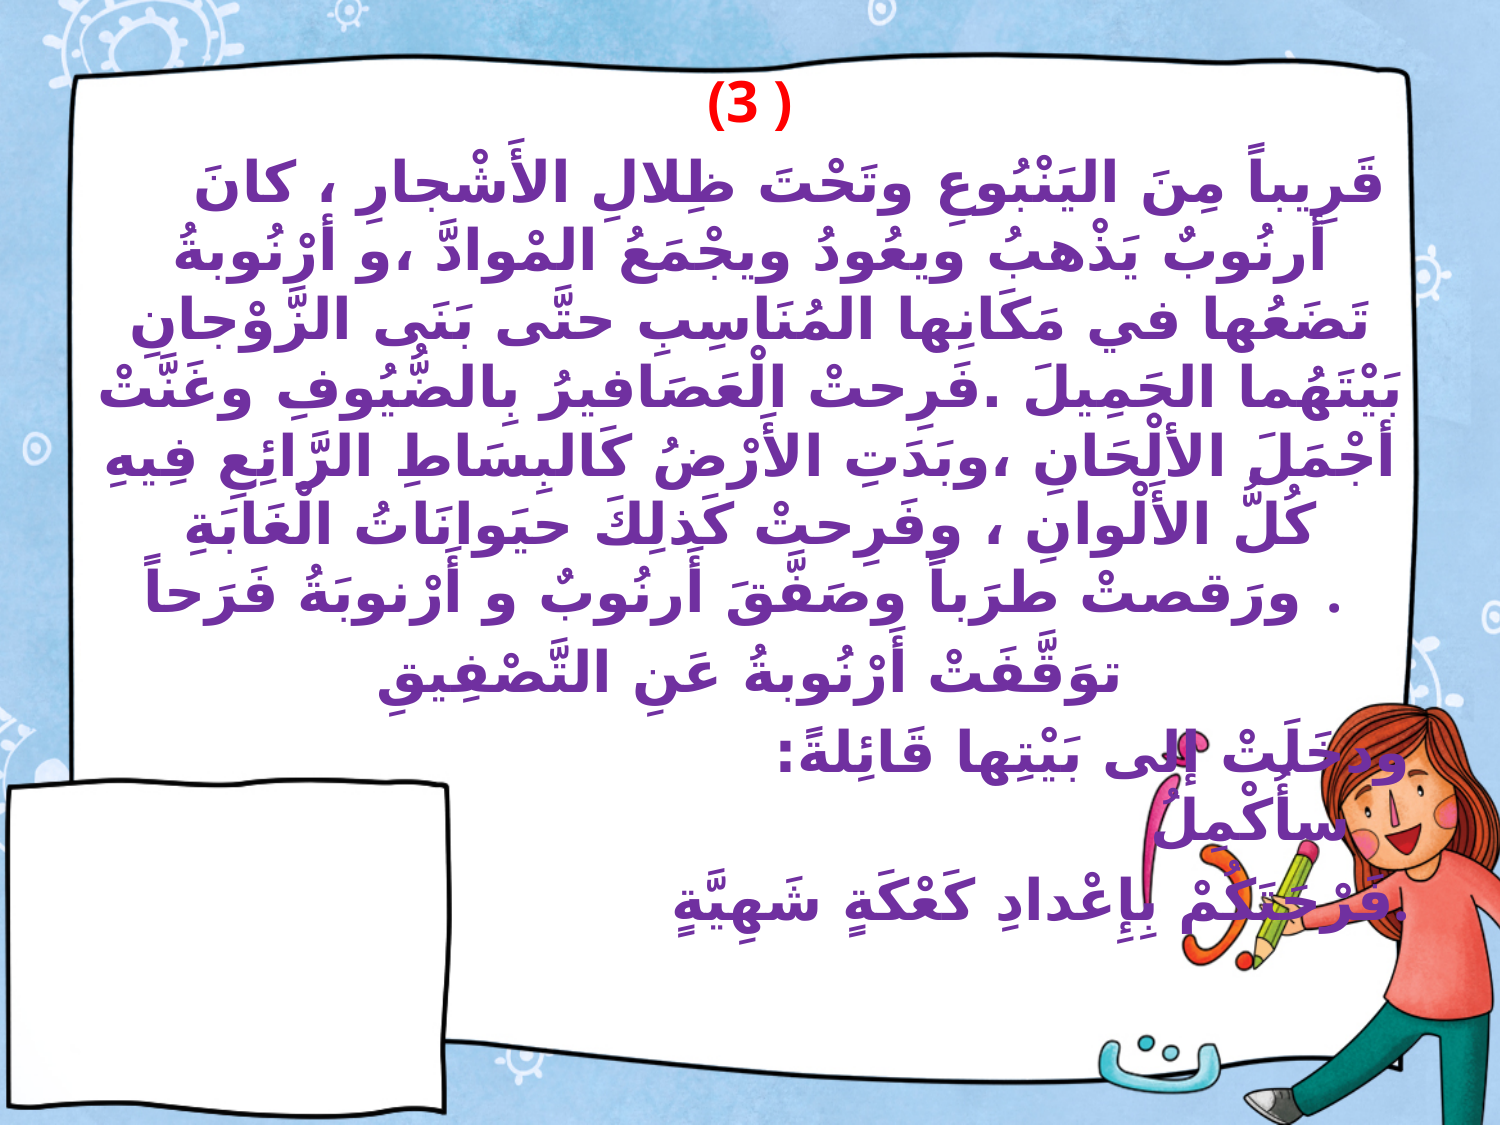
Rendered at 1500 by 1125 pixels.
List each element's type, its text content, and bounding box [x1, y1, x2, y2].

list (3 ) قَرِيباً مِنَ اليَنْبُوعِ وتَحْتَ ظِلالِ الأَشْجارِ ، كانَ أرنُوبٌ يَذْهبُ ويعُودُ ويجْمَعُ المْوادَّ ،و أرْنُوبةُ تَضَعُها في مَكَانِها المُنَاسِبِ حتَّى بَنَى الزَّوْجانِ بَيْتَهُما الجَمِيلَ .فَرِحتْ الْعَصَافيرُ بِالضُّيُوفِ وغَنَّتْ أجْمَلَ الألْحَانِ ،وبَدَتِ الأَرْضُ كَالبِسَاطِ الرَّائِعِ فِيهِ كُلُّ الأَلْوانِ ، وفَرِحتْ كَذلِكَ حيَوانَاتُ الْغَابَةِ ورَقصتْ طرَباً وصَفَّقَ أَرنُوبٌ و أَرْنوبَةُ فَرَحاً . توَقَّفَتْ أَرْنُوبةُ عَنِ التَّصْفِيقِ ودخَلَتْ إلى بَيْتِها قَائِلةً: سأُكْمِلُ فَرْحَتَكُمْ بِإِعْدادِ كَعْكَةٍ شَهِيَّةٍ. [75, 58, 1425, 1005]
picture [0, 0, 1500, 1125]
